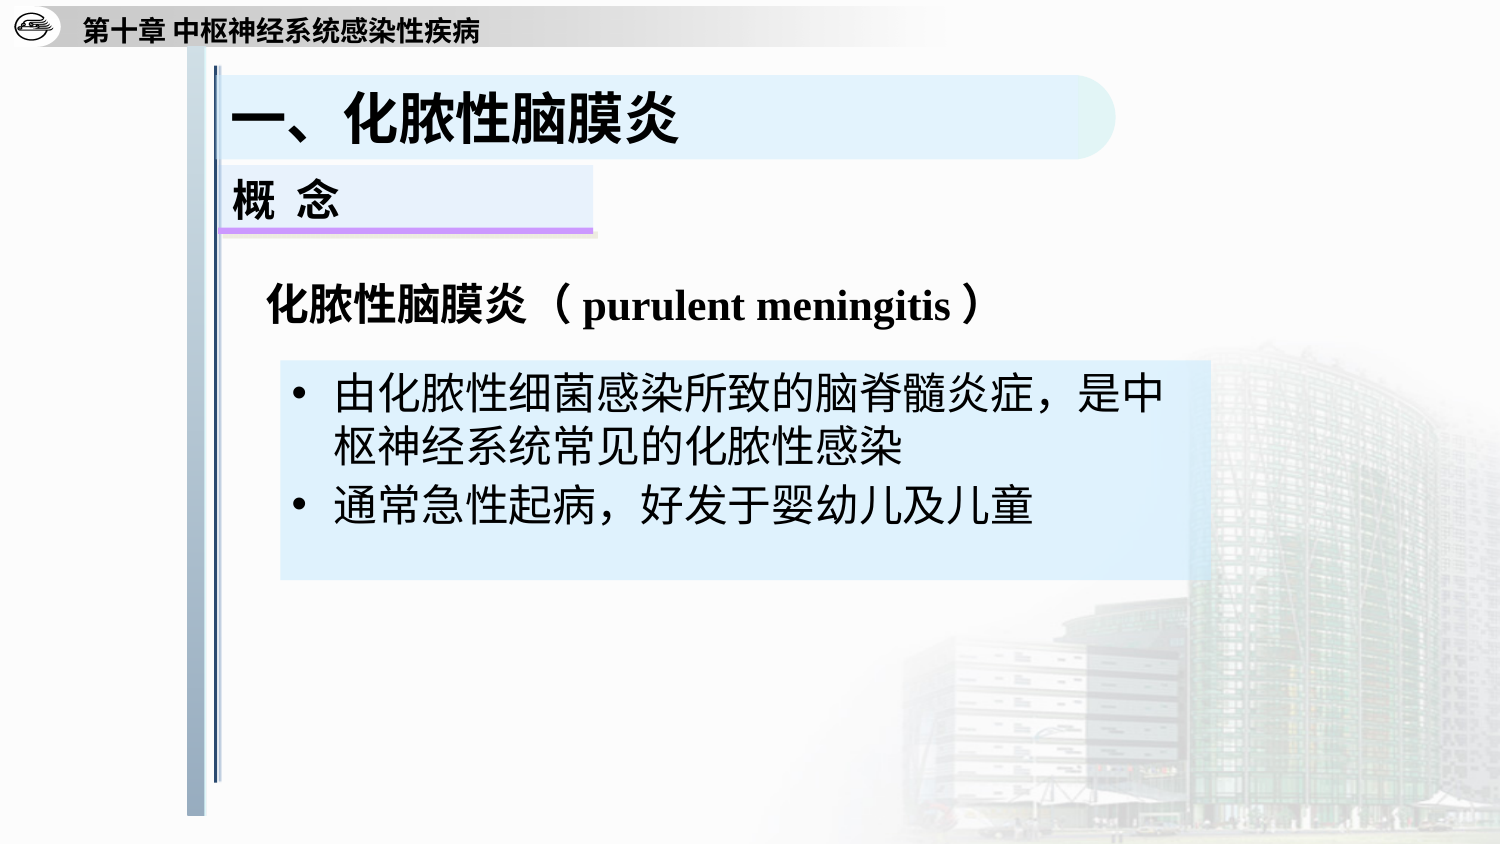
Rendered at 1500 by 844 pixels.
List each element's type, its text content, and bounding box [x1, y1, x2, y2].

text_box 化脓性脑膜炎（purulent meningitis） [251, 269, 1051, 337]
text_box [187, 46, 216, 817]
picture [0, 0, 1500, 844]
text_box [215, 74, 1118, 160]
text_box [217, 164, 594, 234]
list 由化脓性细菌感染所致的脑脊髓炎症，是中枢神经系统常见的化脓性感染 通常急性起病，好发于婴幼儿及儿童 [280, 360, 1211, 581]
